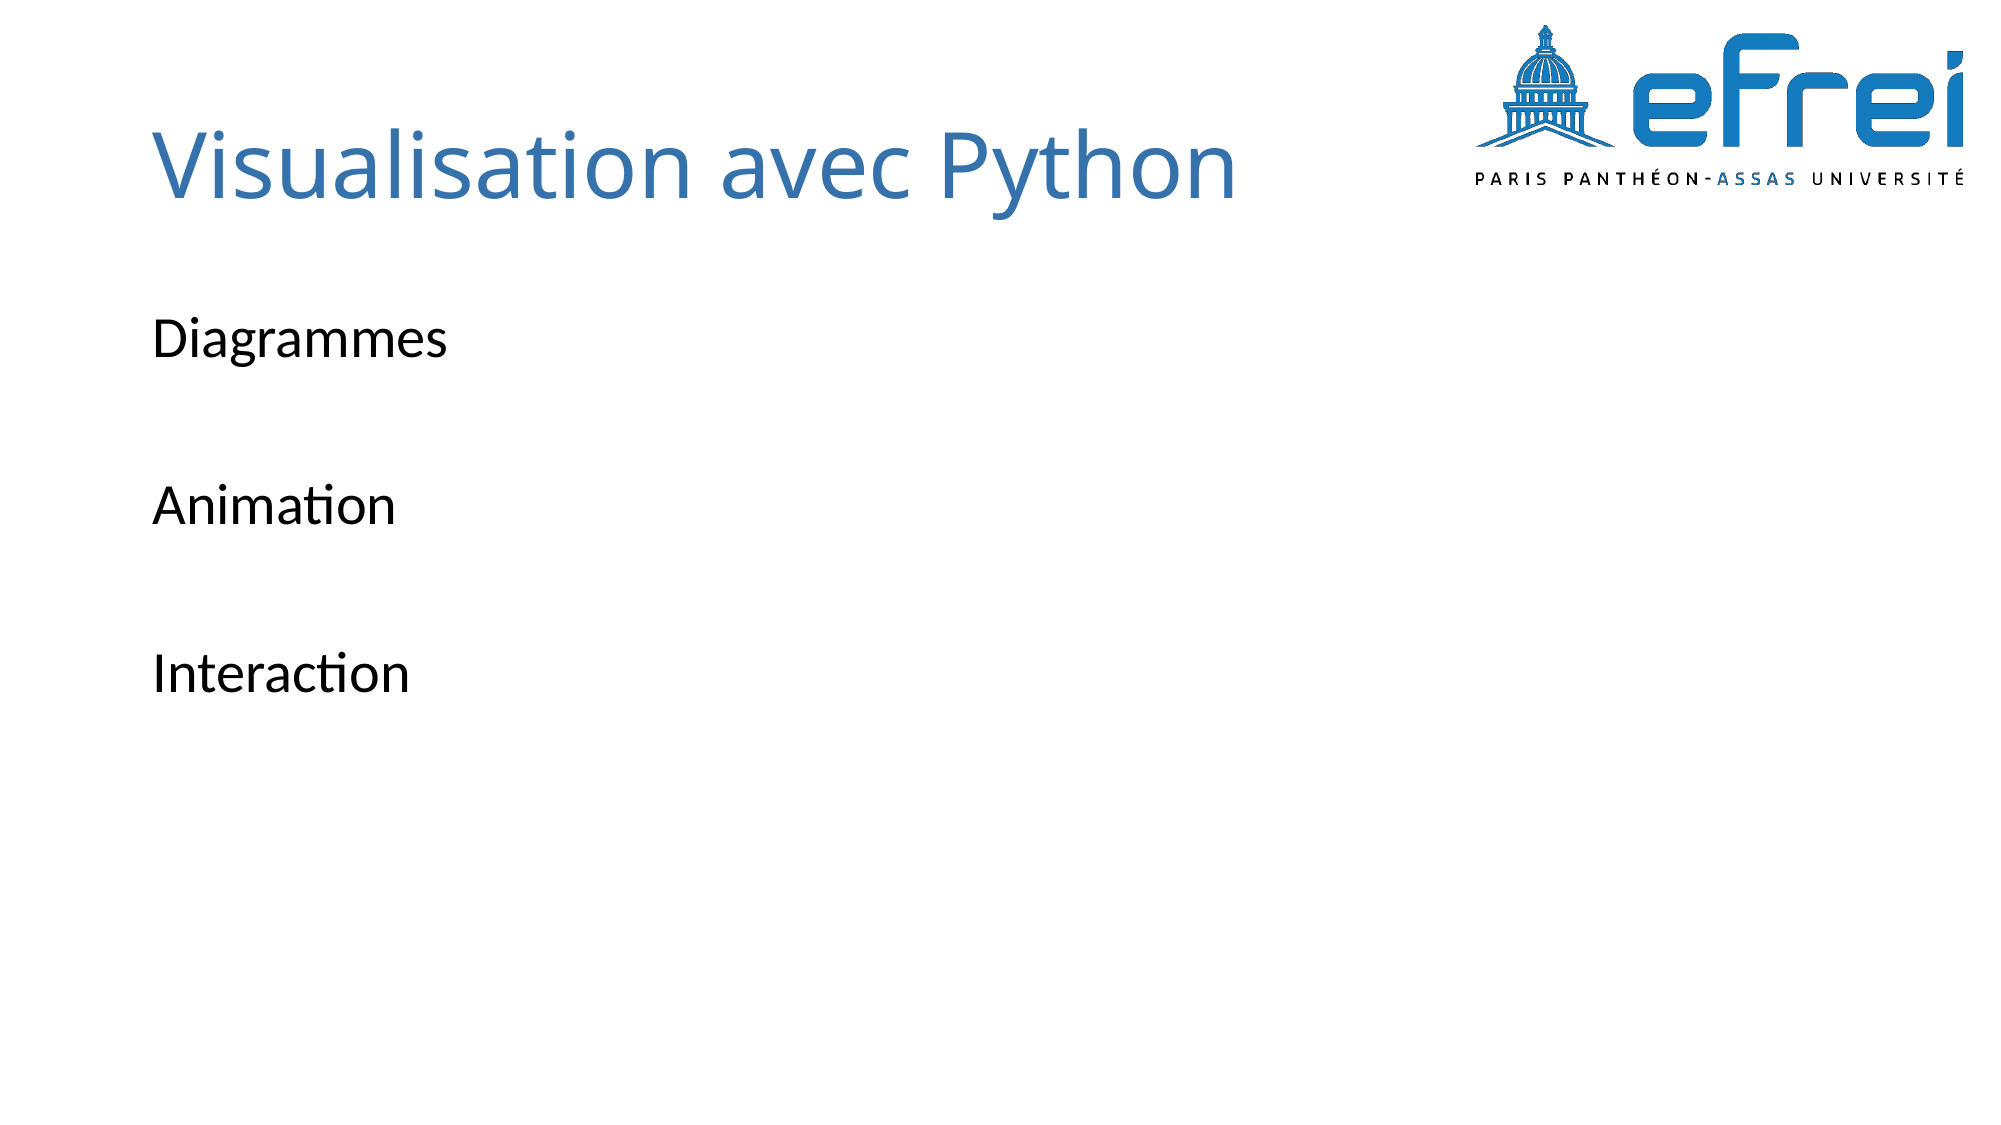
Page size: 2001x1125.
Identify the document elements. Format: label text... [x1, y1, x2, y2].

list Diagrammes Animation Interaction [137, 299, 1863, 1014]
title Visualisation avec Python [137, 59, 1863, 278]
picture [1476, 25, 1963, 185]
